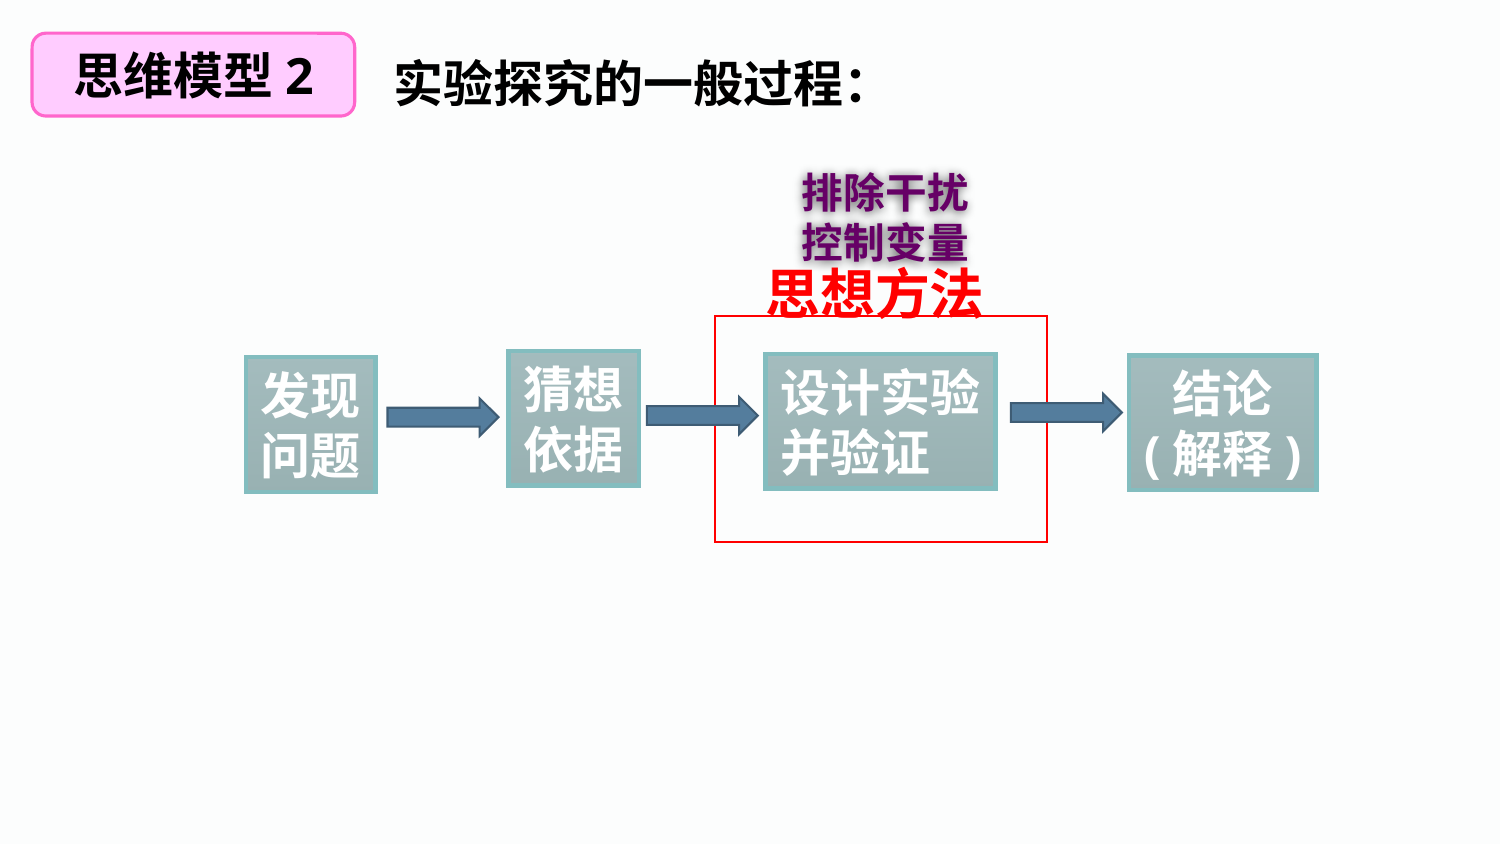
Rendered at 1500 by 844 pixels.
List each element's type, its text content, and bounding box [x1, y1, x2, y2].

text_box [714, 315, 1048, 543]
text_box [245, 357, 499, 494]
text_box 实验探究的一般过程： [379, 45, 909, 121]
text_box 排除干扰 控制变量 [787, 159, 1022, 275]
text_box 思维模型2 [30, 31, 357, 118]
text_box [764, 354, 1122, 491]
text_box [508, 350, 758, 488]
text_box 结论 (解释) [1128, 355, 1317, 491]
text_box 思想方法 [750, 244, 1000, 315]
